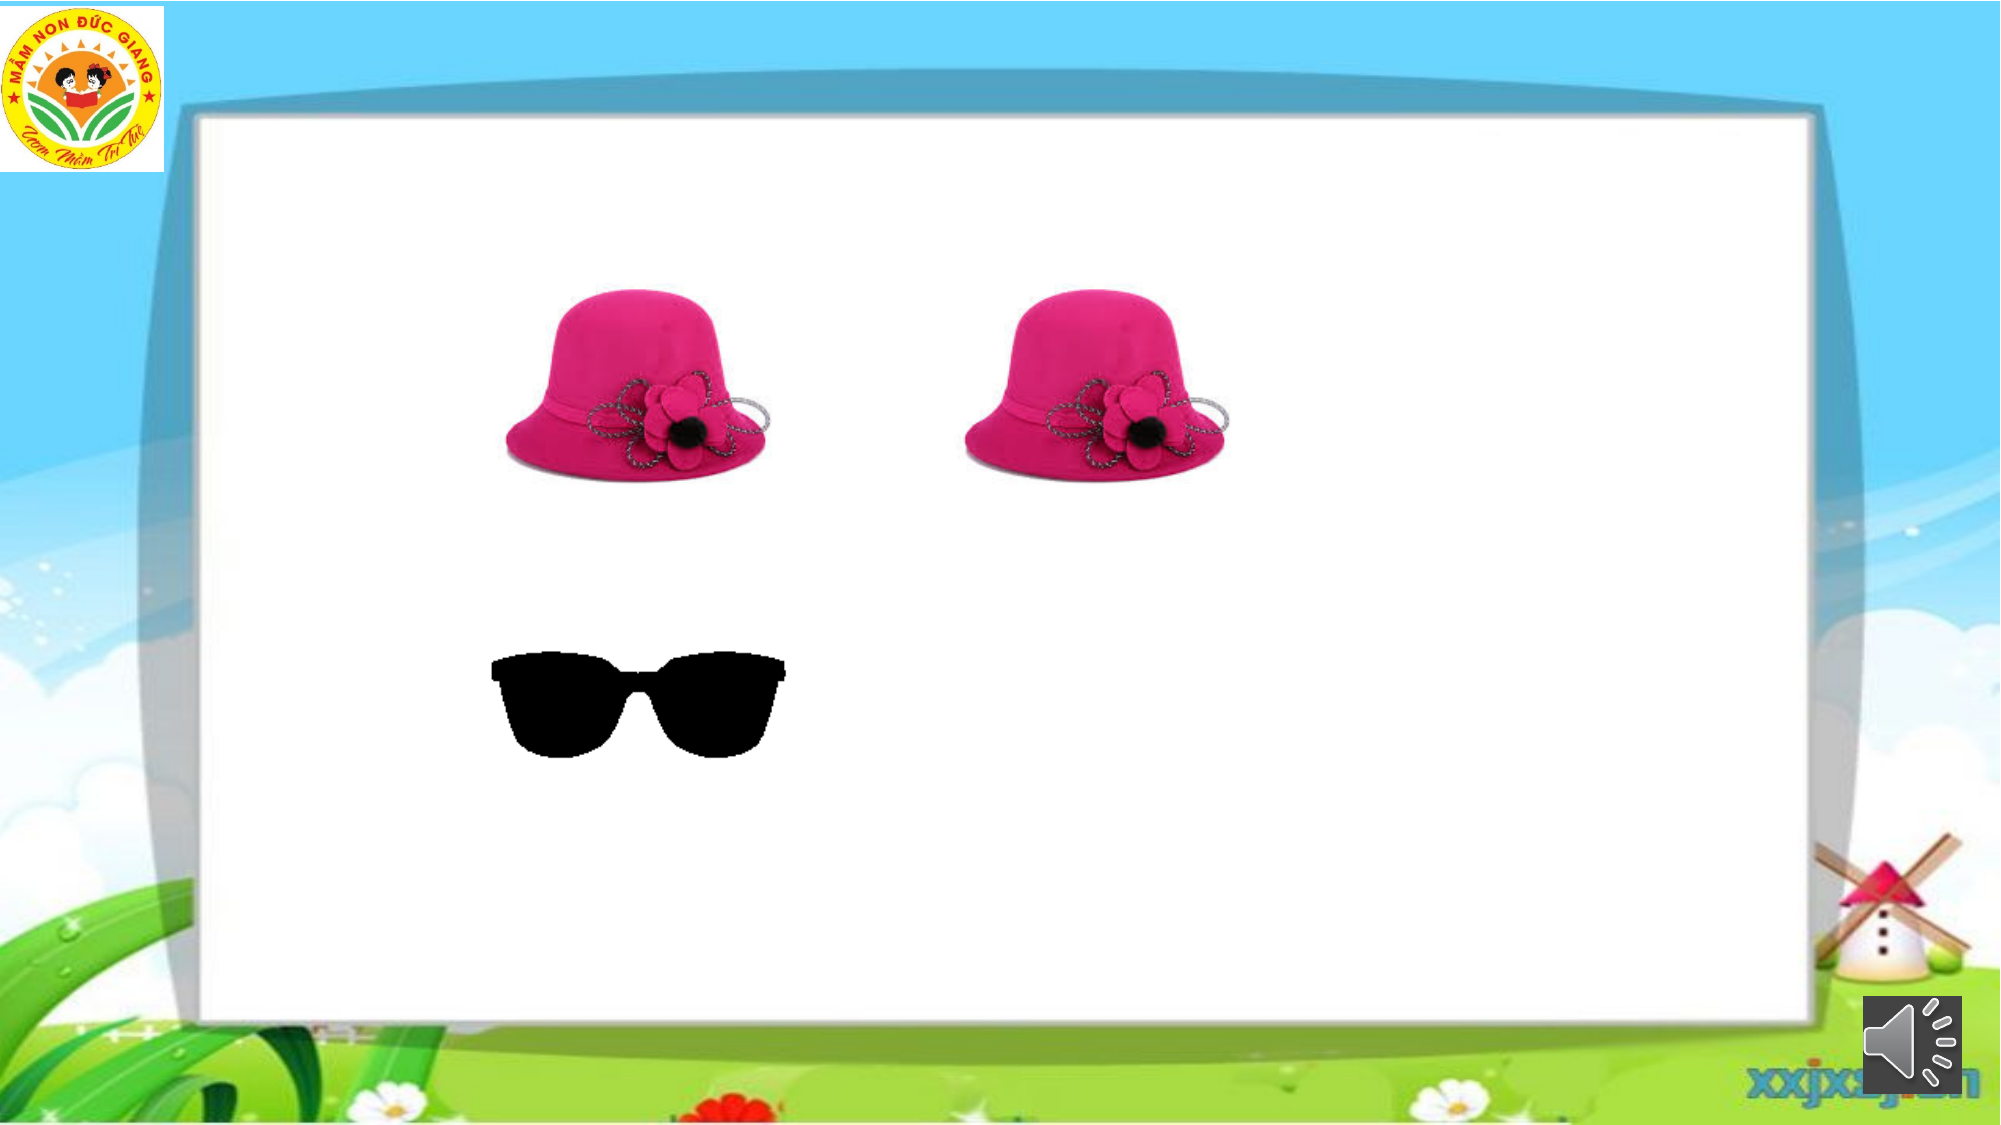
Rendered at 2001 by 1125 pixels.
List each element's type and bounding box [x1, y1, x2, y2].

list [0, 1, 2000, 1125]
picture [1862, 994, 1963, 1095]
picture [0, 6, 164, 172]
picture [917, 209, 1270, 561]
picture [455, 209, 811, 877]
